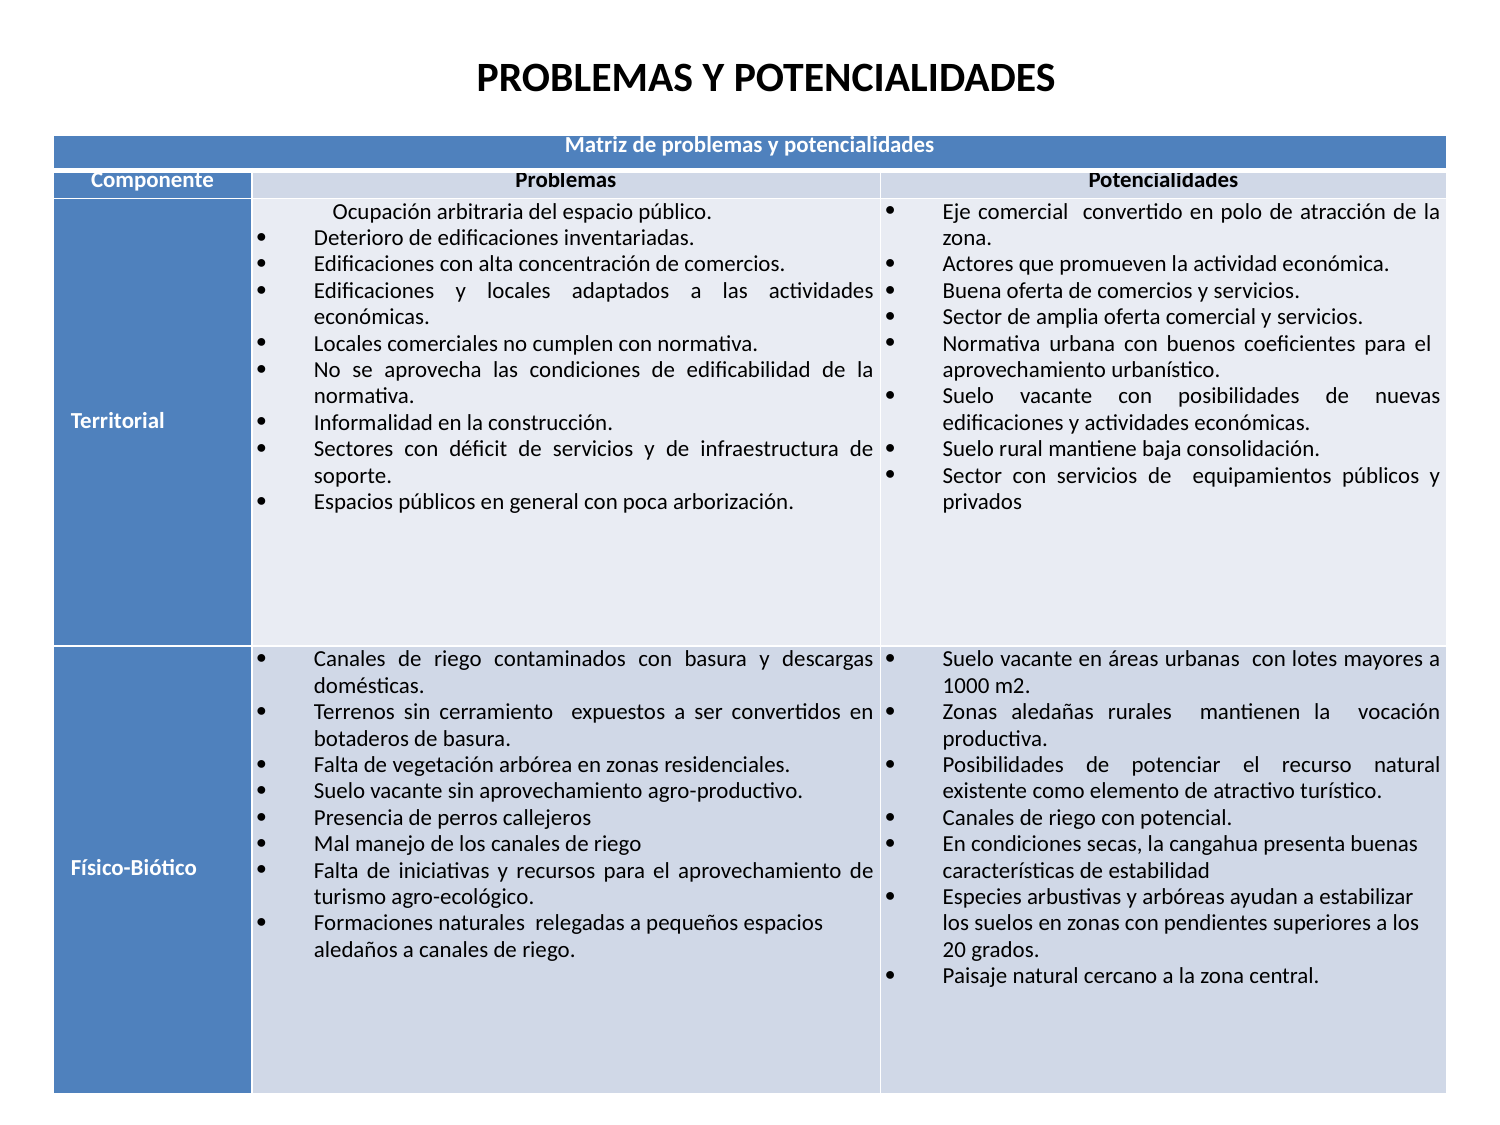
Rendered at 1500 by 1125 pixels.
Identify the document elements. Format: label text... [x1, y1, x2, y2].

table_cell Componente [54, 173, 251, 198]
table_cell Problemas [253, 173, 880, 198]
table_cell Canales de riego contaminados con basura y descargas domésticas. Terrenos sin cerramiento expuestos a ser convertidos en botaderos de basura. Falta de vegetación arbórea en zonas residenciales. Suelo vacante sin aprovechamiento agro-productivo. Presencia de perros callejeros Mal manejo de los canales de riego Falta de iniciativas y recursos para el aprovechamiento de turismo agro-ecológico. Formaciones naturales relegadas a pequeños espacios aledaños a canales de riego. [253, 647, 880, 1093]
table_cell Suelo vacante en áreas urbanas con lotes mayores a 1000 m2. Zonas aledañas rurales mantienen la vocación productiva. Posibilidades de potenciar el recurso natural existente como elemento de atractivo turístico. Canales de riego con potencial. En condiciones secas, la cangahua presenta buenas características de estabilidad Especies arbustivas y arbóreas ayudan a estabilizar los suelos en zonas con pendientes superiores a los 20 grados. Paisaje natural cercano a la zona central. [881, 647, 1446, 1093]
table_cell Eje comercial convertido en polo de atracción de la zona. Actores que promueven la actividad económica. Buena oferta de comercios y servicios. Sector de amplia oferta comercial y servicios. Normativa urbana con buenos coeficientes para el aprovechamiento urbanístico. Suelo vacante con posibilidades de nuevas edificaciones y actividades económicas. Suelo rural mantiene baja consolidación. Sector con servicios de equipamientos públicos y privados [881, 199, 1446, 645]
table_header Matriz de problemas y potencialidades [54, 136, 1446, 168]
table_cell Territorial [54, 199, 251, 645]
text_box PROBLEMAS Y POTENCIALIDADES [159, 42, 1373, 108]
table_cell Potencialidades [881, 173, 1446, 198]
table_cell Físico-Biótico [54, 647, 251, 1093]
table_cell Ocupación arbitraria del espacio público. Deterioro de edificaciones inventariadas. Edificaciones con alta concentración de comercios. Edificaciones y locales adaptados a las actividades económicas. Locales comerciales no cumplen con normativa. No se aprovecha las condiciones de edificabilidad de la normativa. Informalidad en la construcción. Sectores con déficit de servicios y de infraestructura de soporte. Espacios públicos en general con poca arborización. [253, 199, 880, 645]
